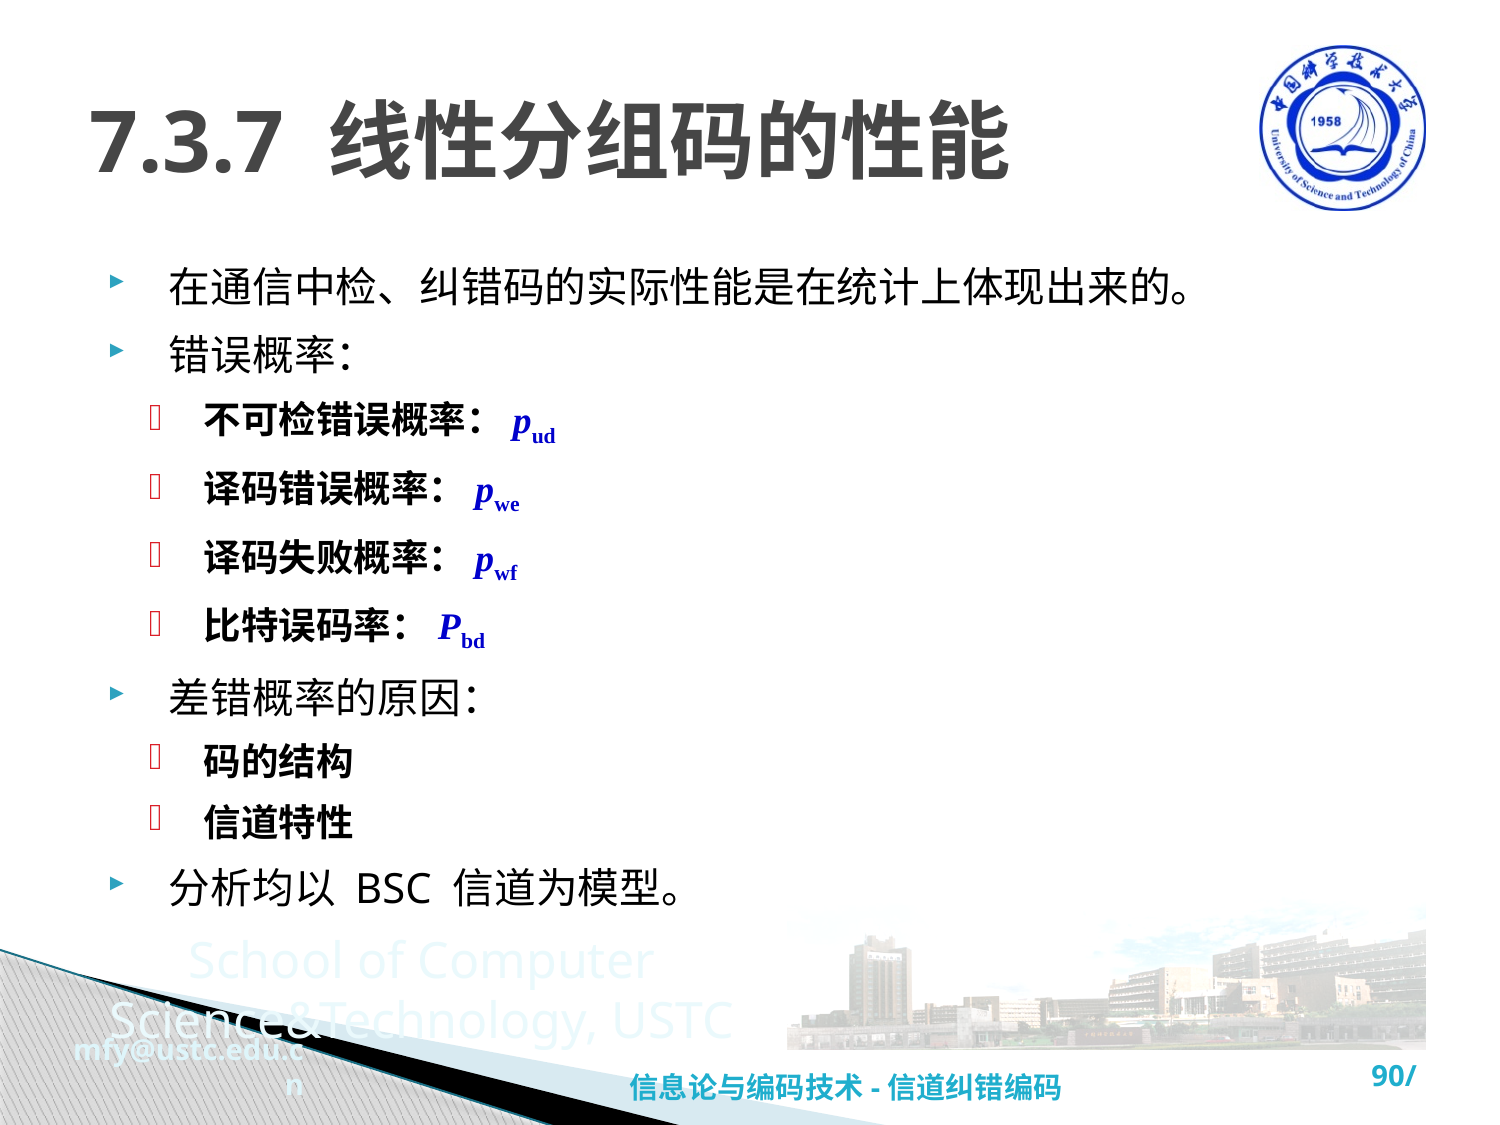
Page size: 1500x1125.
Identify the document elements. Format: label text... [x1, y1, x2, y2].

list 在通信中检、纠错码的实际性能是在统计上体现出来的。 错误概率： 不可检错误概率：pud 译码错误概率：pwe 译码失败概率：pwf 比特误码率：Pbd 差错概率的原因： 码的结构 信道特性 分析均以 BSC 信道为模型。 [75, 243, 1425, 986]
title 7.3.7 线性分组码的性能 [75, 45, 1425, 233]
